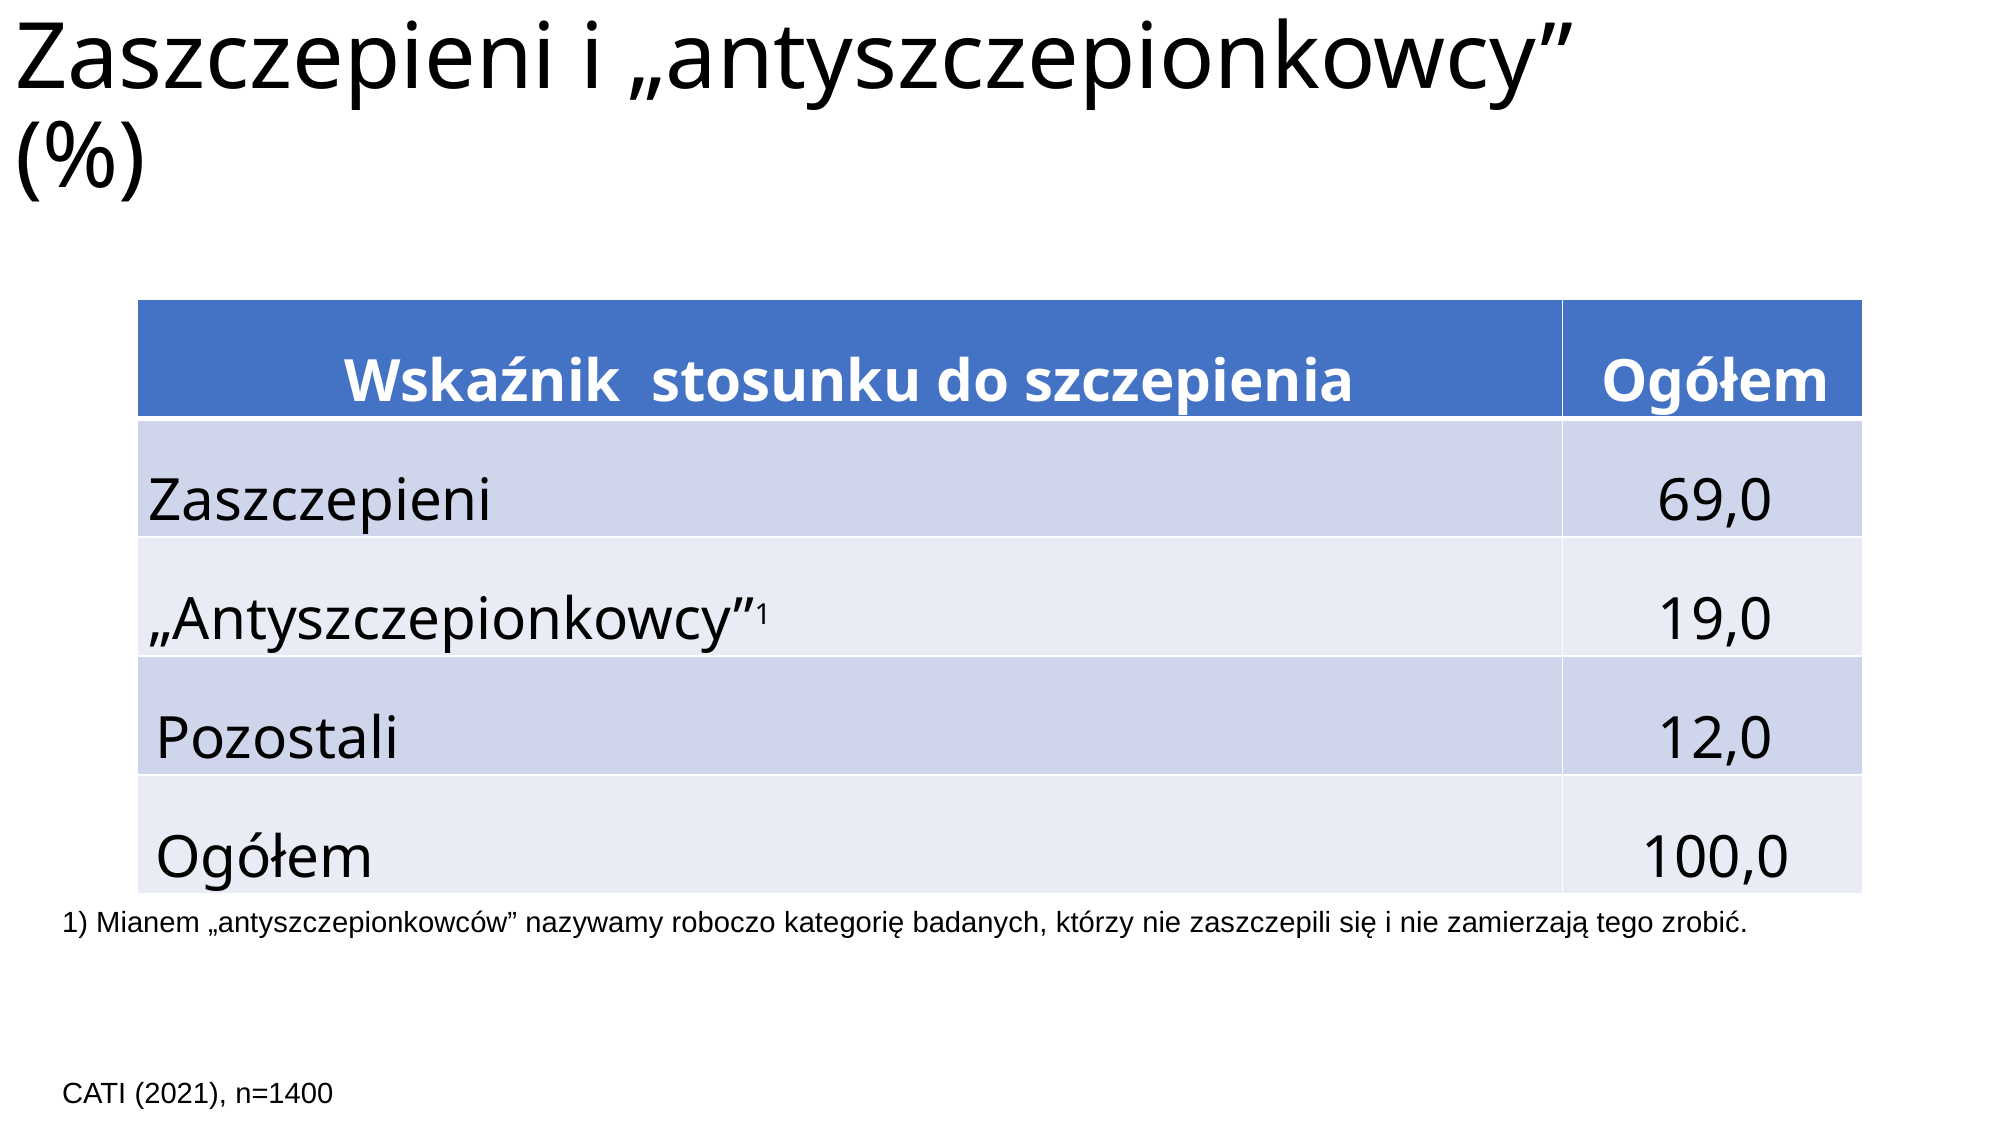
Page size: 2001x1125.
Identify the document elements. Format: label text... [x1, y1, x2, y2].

text_box CATI (2021), n=1400 [47, 1058, 797, 1125]
table_cell 12,0 [1563, 657, 1862, 774]
table_cell 19,0 [1563, 538, 1862, 655]
table_cell Pozostali [138, 657, 1562, 774]
table_cell Ogółem [138, 776, 1562, 893]
table_cell 100,0 [1563, 776, 1862, 893]
table_header Ogółem [1563, 300, 1862, 416]
title Zaszczepieni i „antyszczepionkowcy” (%) [0, 0, 1725, 218]
table_cell Zaszczepieni [138, 421, 1562, 536]
table_header Wskaźnik stosunku do szczepienia [138, 300, 1562, 416]
table_cell 69,0 [1563, 421, 1862, 536]
table_cell „Antyszczepionkowcy”1 [138, 538, 1562, 655]
text_box 1) Mianem „antyszczepionkowców” nazywamy roboczo kategorię badanych, którzy nie zaszczepili się i nie zamierzają tego zrobić. [47, 895, 1921, 946]
